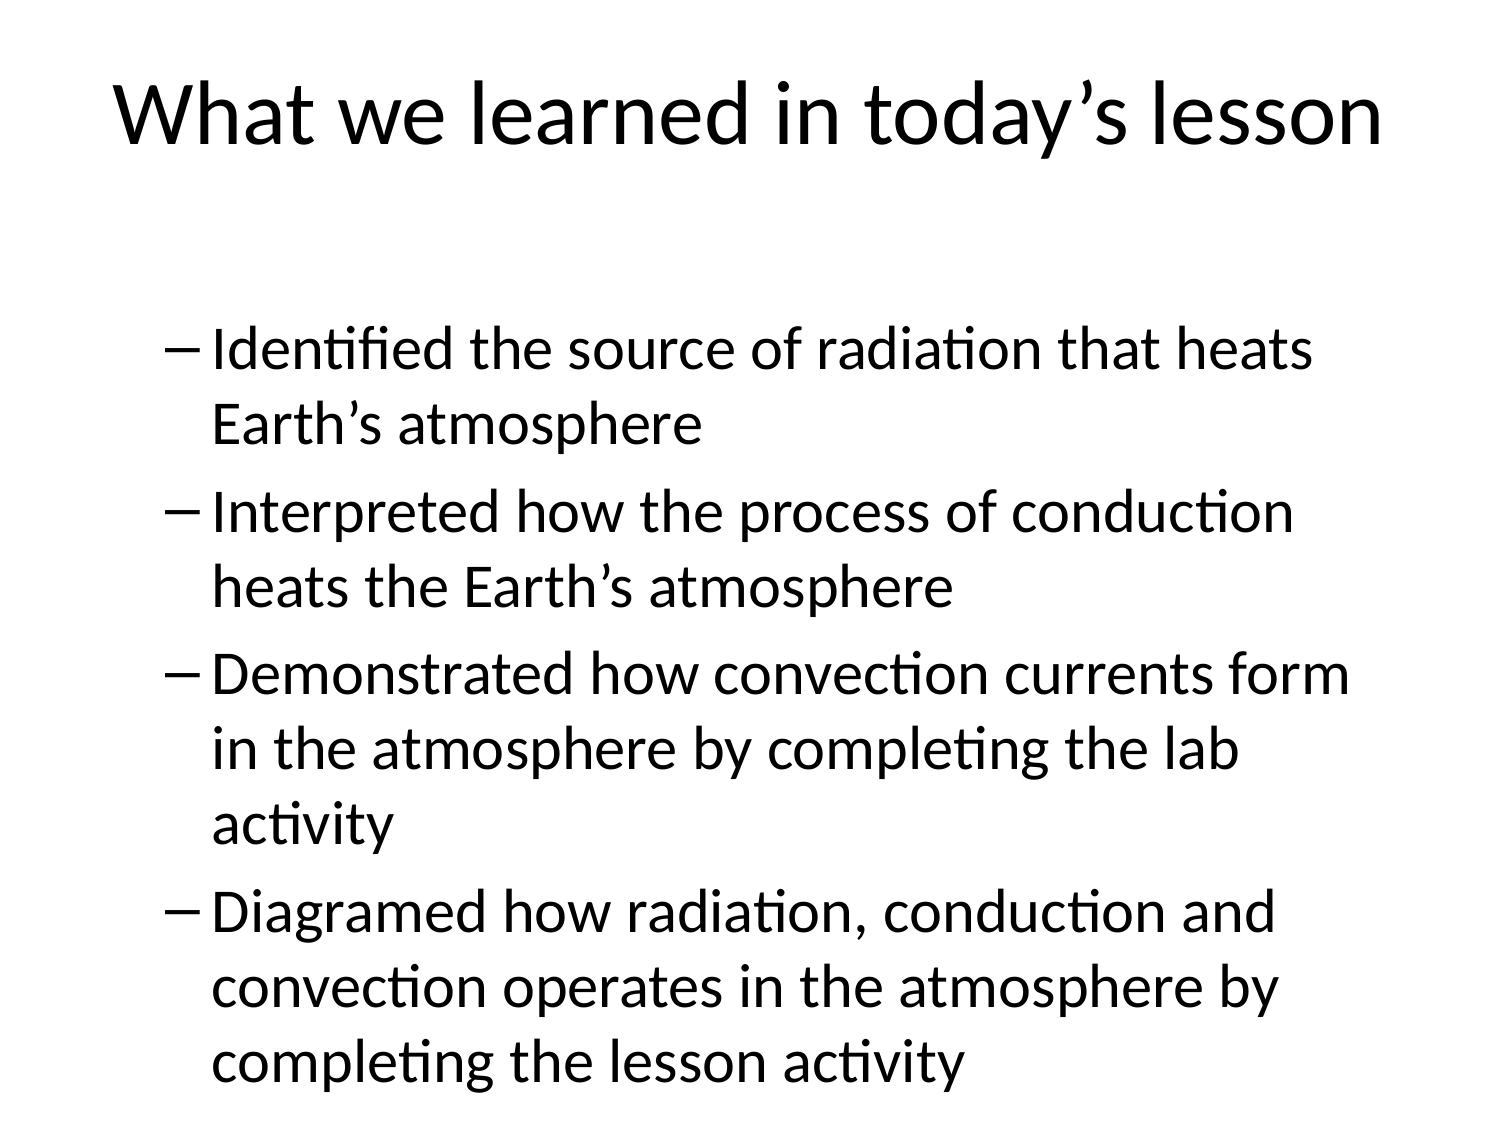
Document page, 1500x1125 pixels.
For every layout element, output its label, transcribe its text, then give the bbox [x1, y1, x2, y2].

list Identified the source of radiation that heats Earth’s atmosphere Interpreted how the process of conduction heats the Earth’s atmosphere Demonstrated how convection currents form in the atmosphere by completing the lab activity Diagramed how radiation, conduction and convection operates in the atmosphere by completing the lesson activity [75, 299, 1425, 1100]
title What we learned in today’s lesson [75, 45, 1425, 233]
